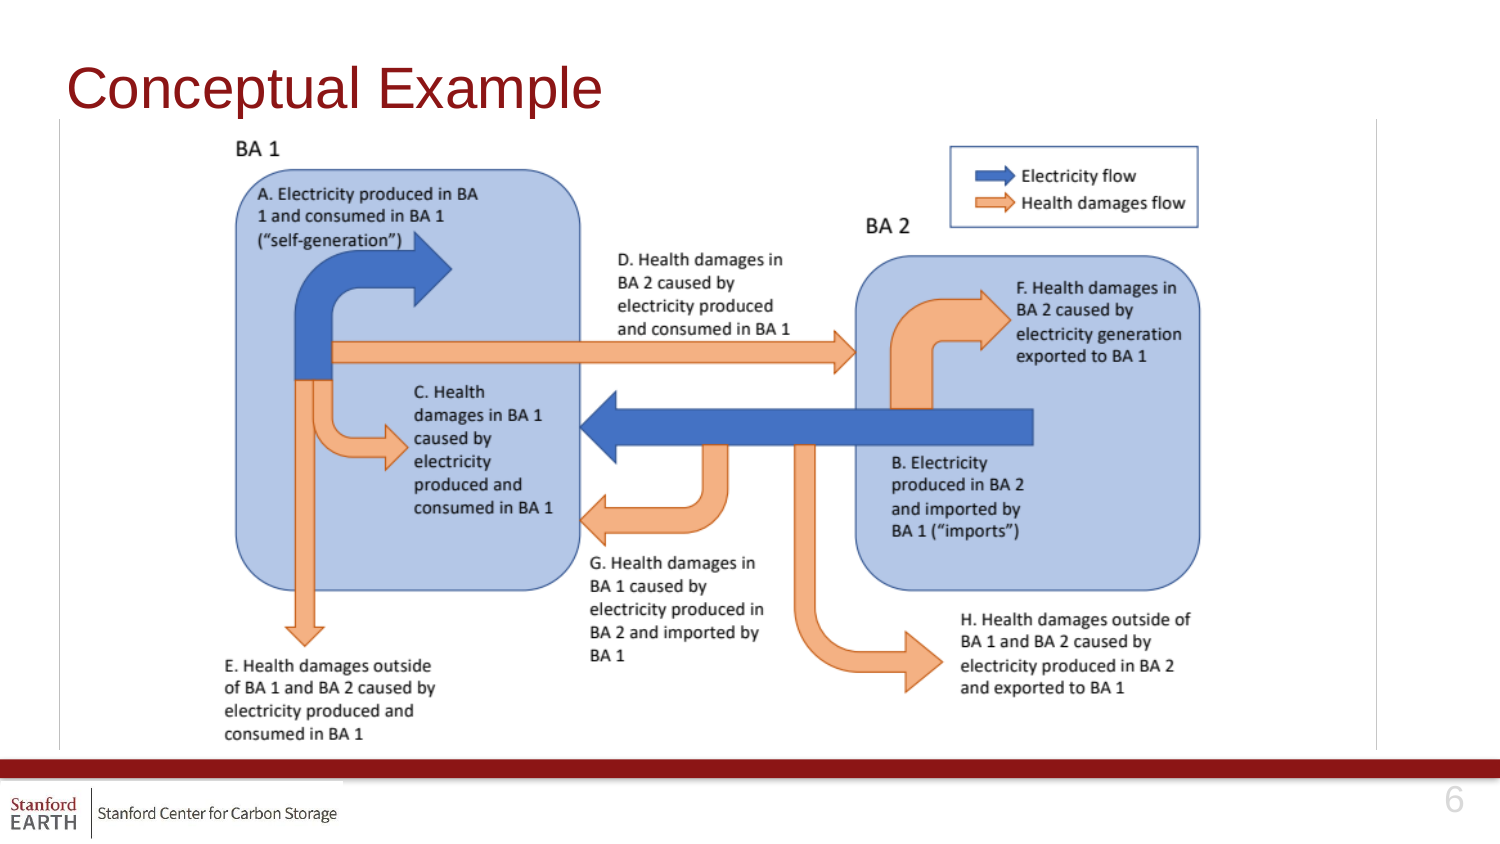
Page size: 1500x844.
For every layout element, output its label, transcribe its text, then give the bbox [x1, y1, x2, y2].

slide_number 5 [1389, 764, 1480, 830]
picture [1, 781, 343, 844]
title Conceptual Example [51, 35, 1449, 130]
picture [39, 118, 1395, 751]
